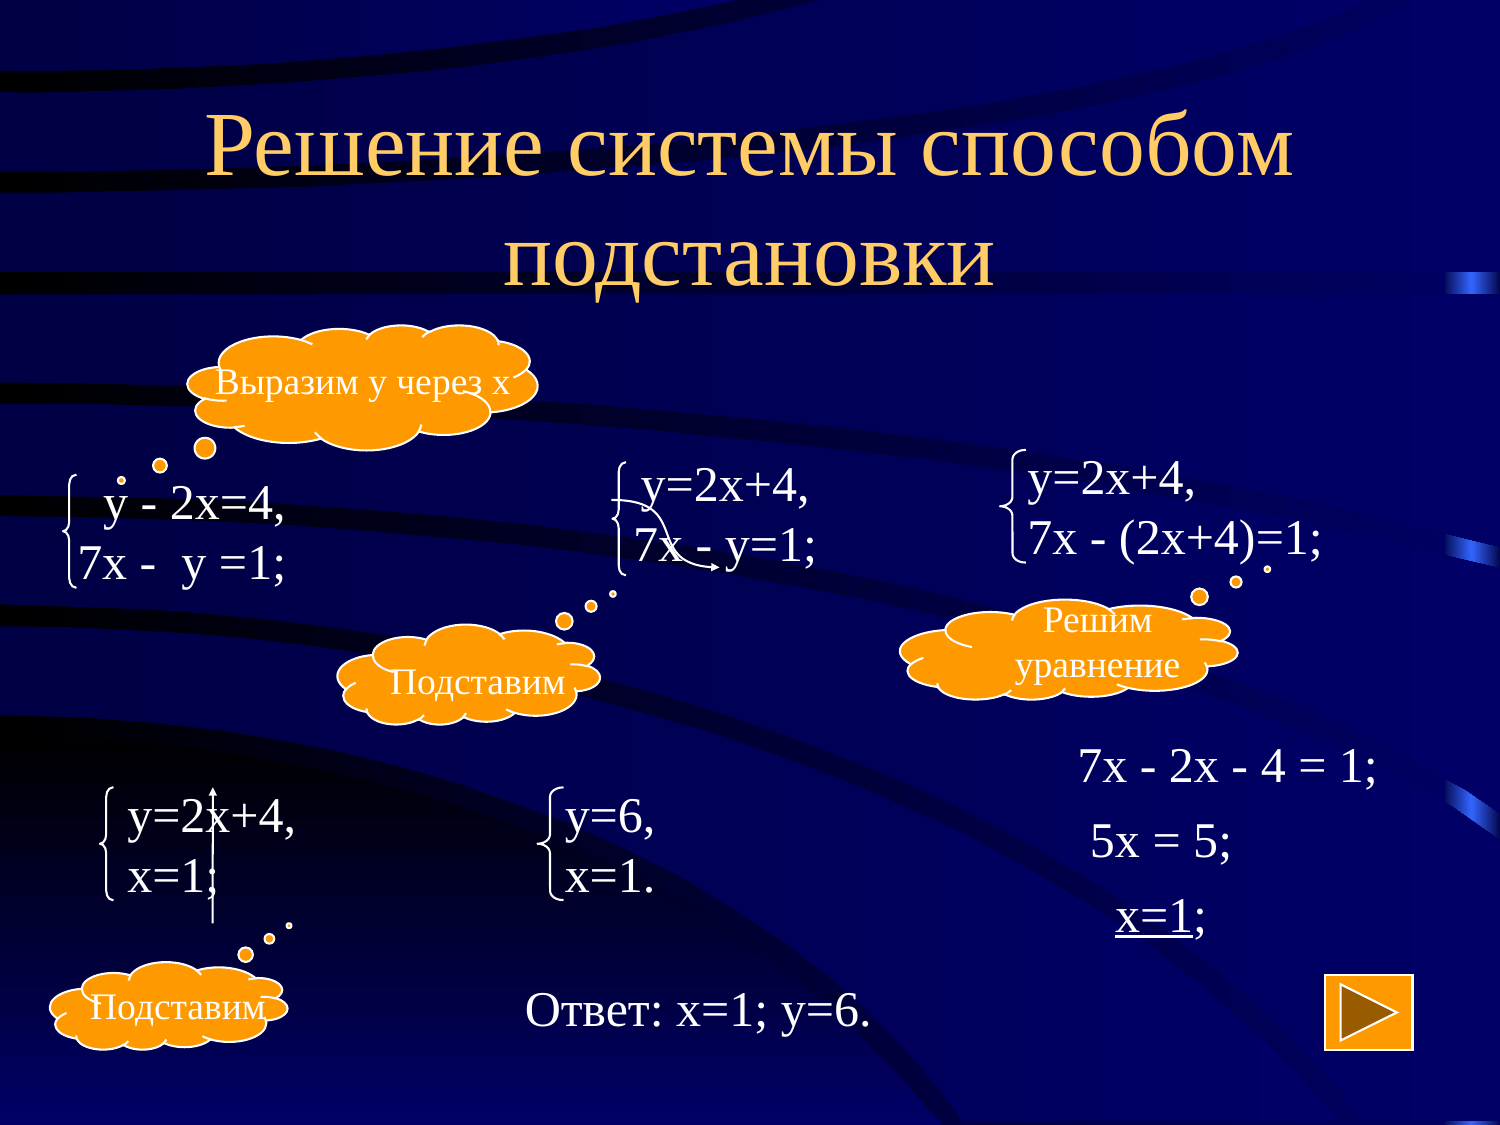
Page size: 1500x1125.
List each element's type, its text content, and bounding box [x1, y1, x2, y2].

text_box 5х = 5; [1075, 799, 1248, 875]
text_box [537, 774, 672, 911]
text_box х=1; [1100, 874, 1222, 950]
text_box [62, 462, 302, 598]
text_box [337, 499, 720, 726]
text_box [1324, 974, 1413, 1050]
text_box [999, 437, 1338, 573]
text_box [49, 787, 288, 1051]
title Решение системы способом подстановки [112, 99, 1388, 288]
text_box Ответ: х=1; у=6. [510, 969, 887, 1044]
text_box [187, 324, 538, 451]
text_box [612, 443, 833, 580]
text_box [899, 587, 1238, 701]
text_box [99, 774, 312, 911]
text_box 7х - 2х - 4 = 1; [1062, 724, 1393, 800]
